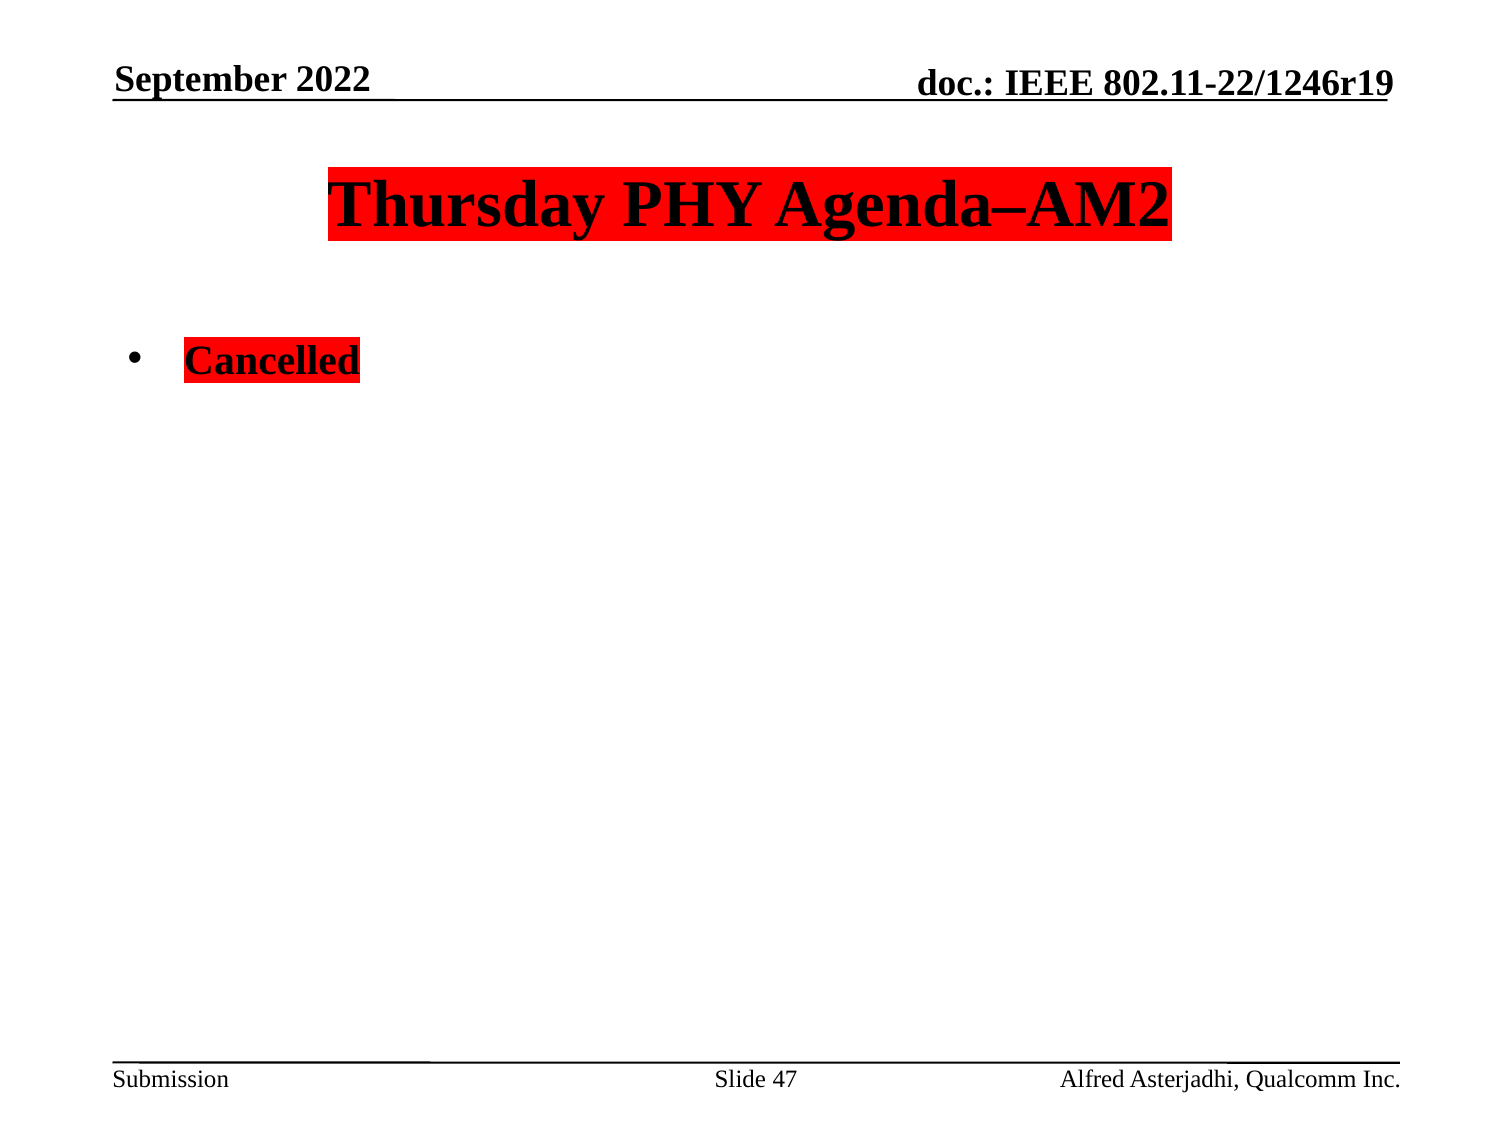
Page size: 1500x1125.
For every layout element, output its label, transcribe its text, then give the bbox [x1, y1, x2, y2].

footer Alfred Asterjadhi, Qualcomm Inc. [878, 1061, 1402, 1093]
slide_number Slide 47 [712, 1061, 800, 1123]
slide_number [114, 54, 423, 100]
list Cancelled [112, 324, 1388, 1000]
title Thursday PHY Agenda–AM2 [112, 112, 1388, 288]
